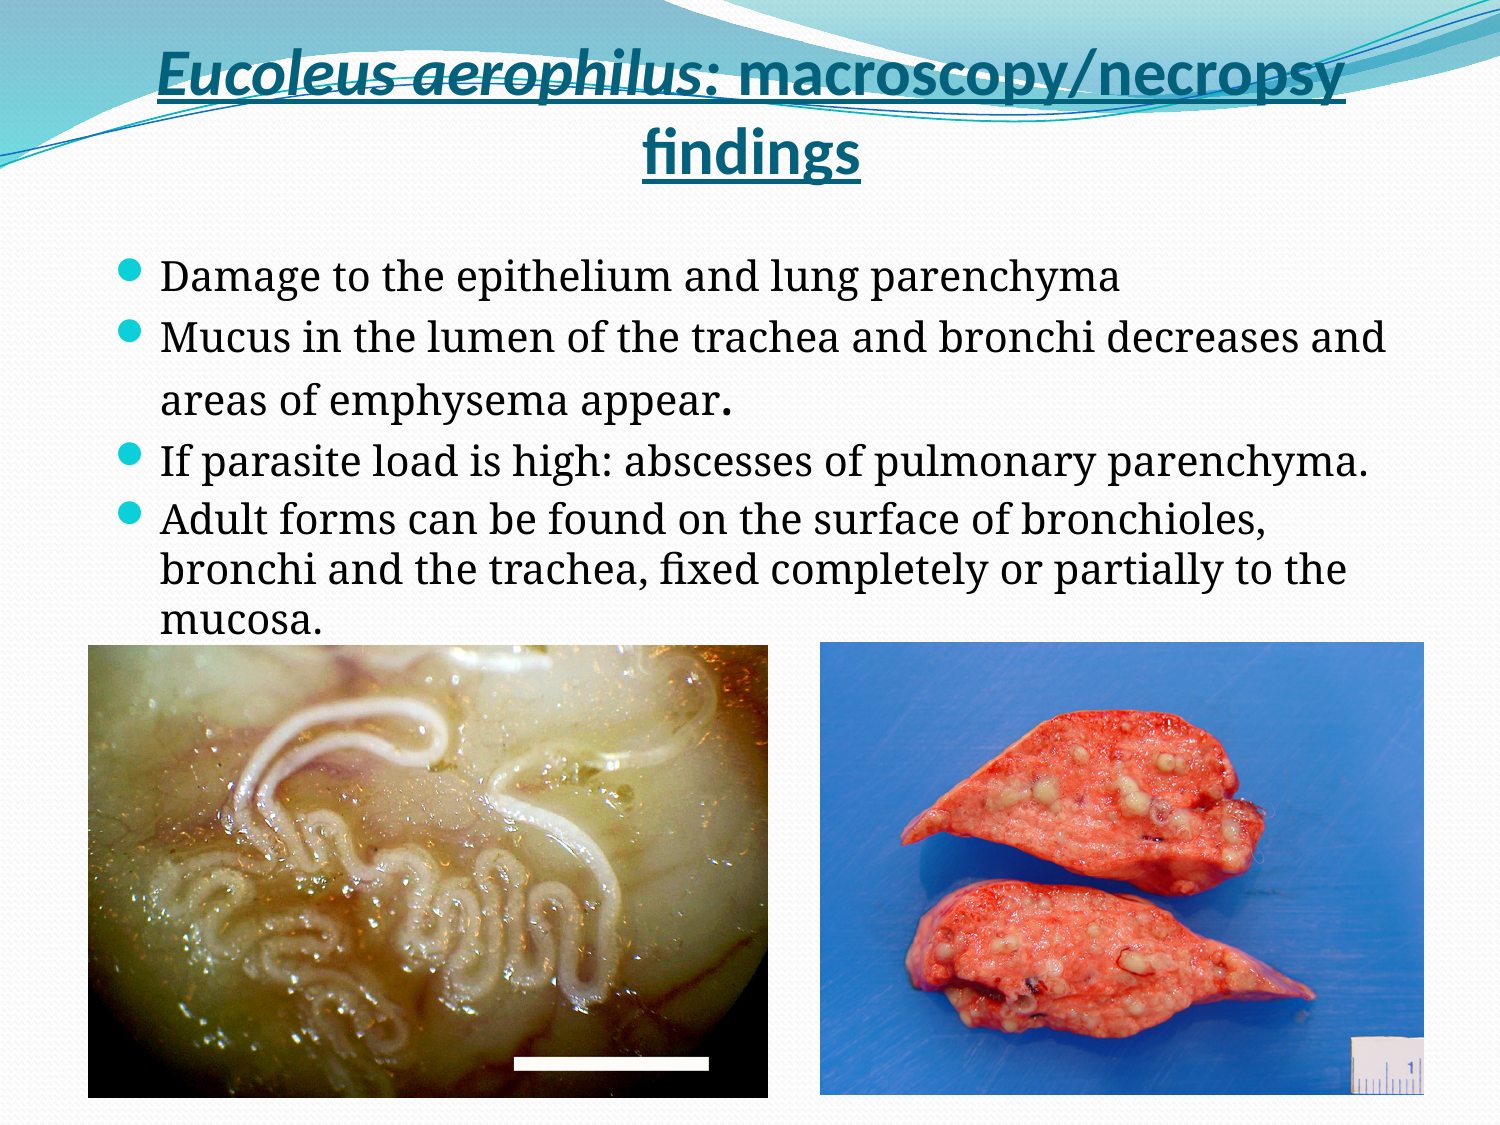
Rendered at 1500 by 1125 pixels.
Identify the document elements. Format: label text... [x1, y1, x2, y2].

picture [88, 644, 768, 1099]
picture [820, 642, 1424, 1095]
list Damage to the epithelium and lung parenchyma Mucus in the lumen of the trachea and bronchi decreases and areas of emphysema appear. If parasite load is high: abscesses of pulmonary parenchyma. Adult forms can be found on the surface of bronchioles, bronchi and the trachea, fixed completely or partially to the mucosa. [100, 184, 1415, 846]
title Eucoleus aerophilus: macroscopy/necropsy findings [76, 0, 1427, 189]
